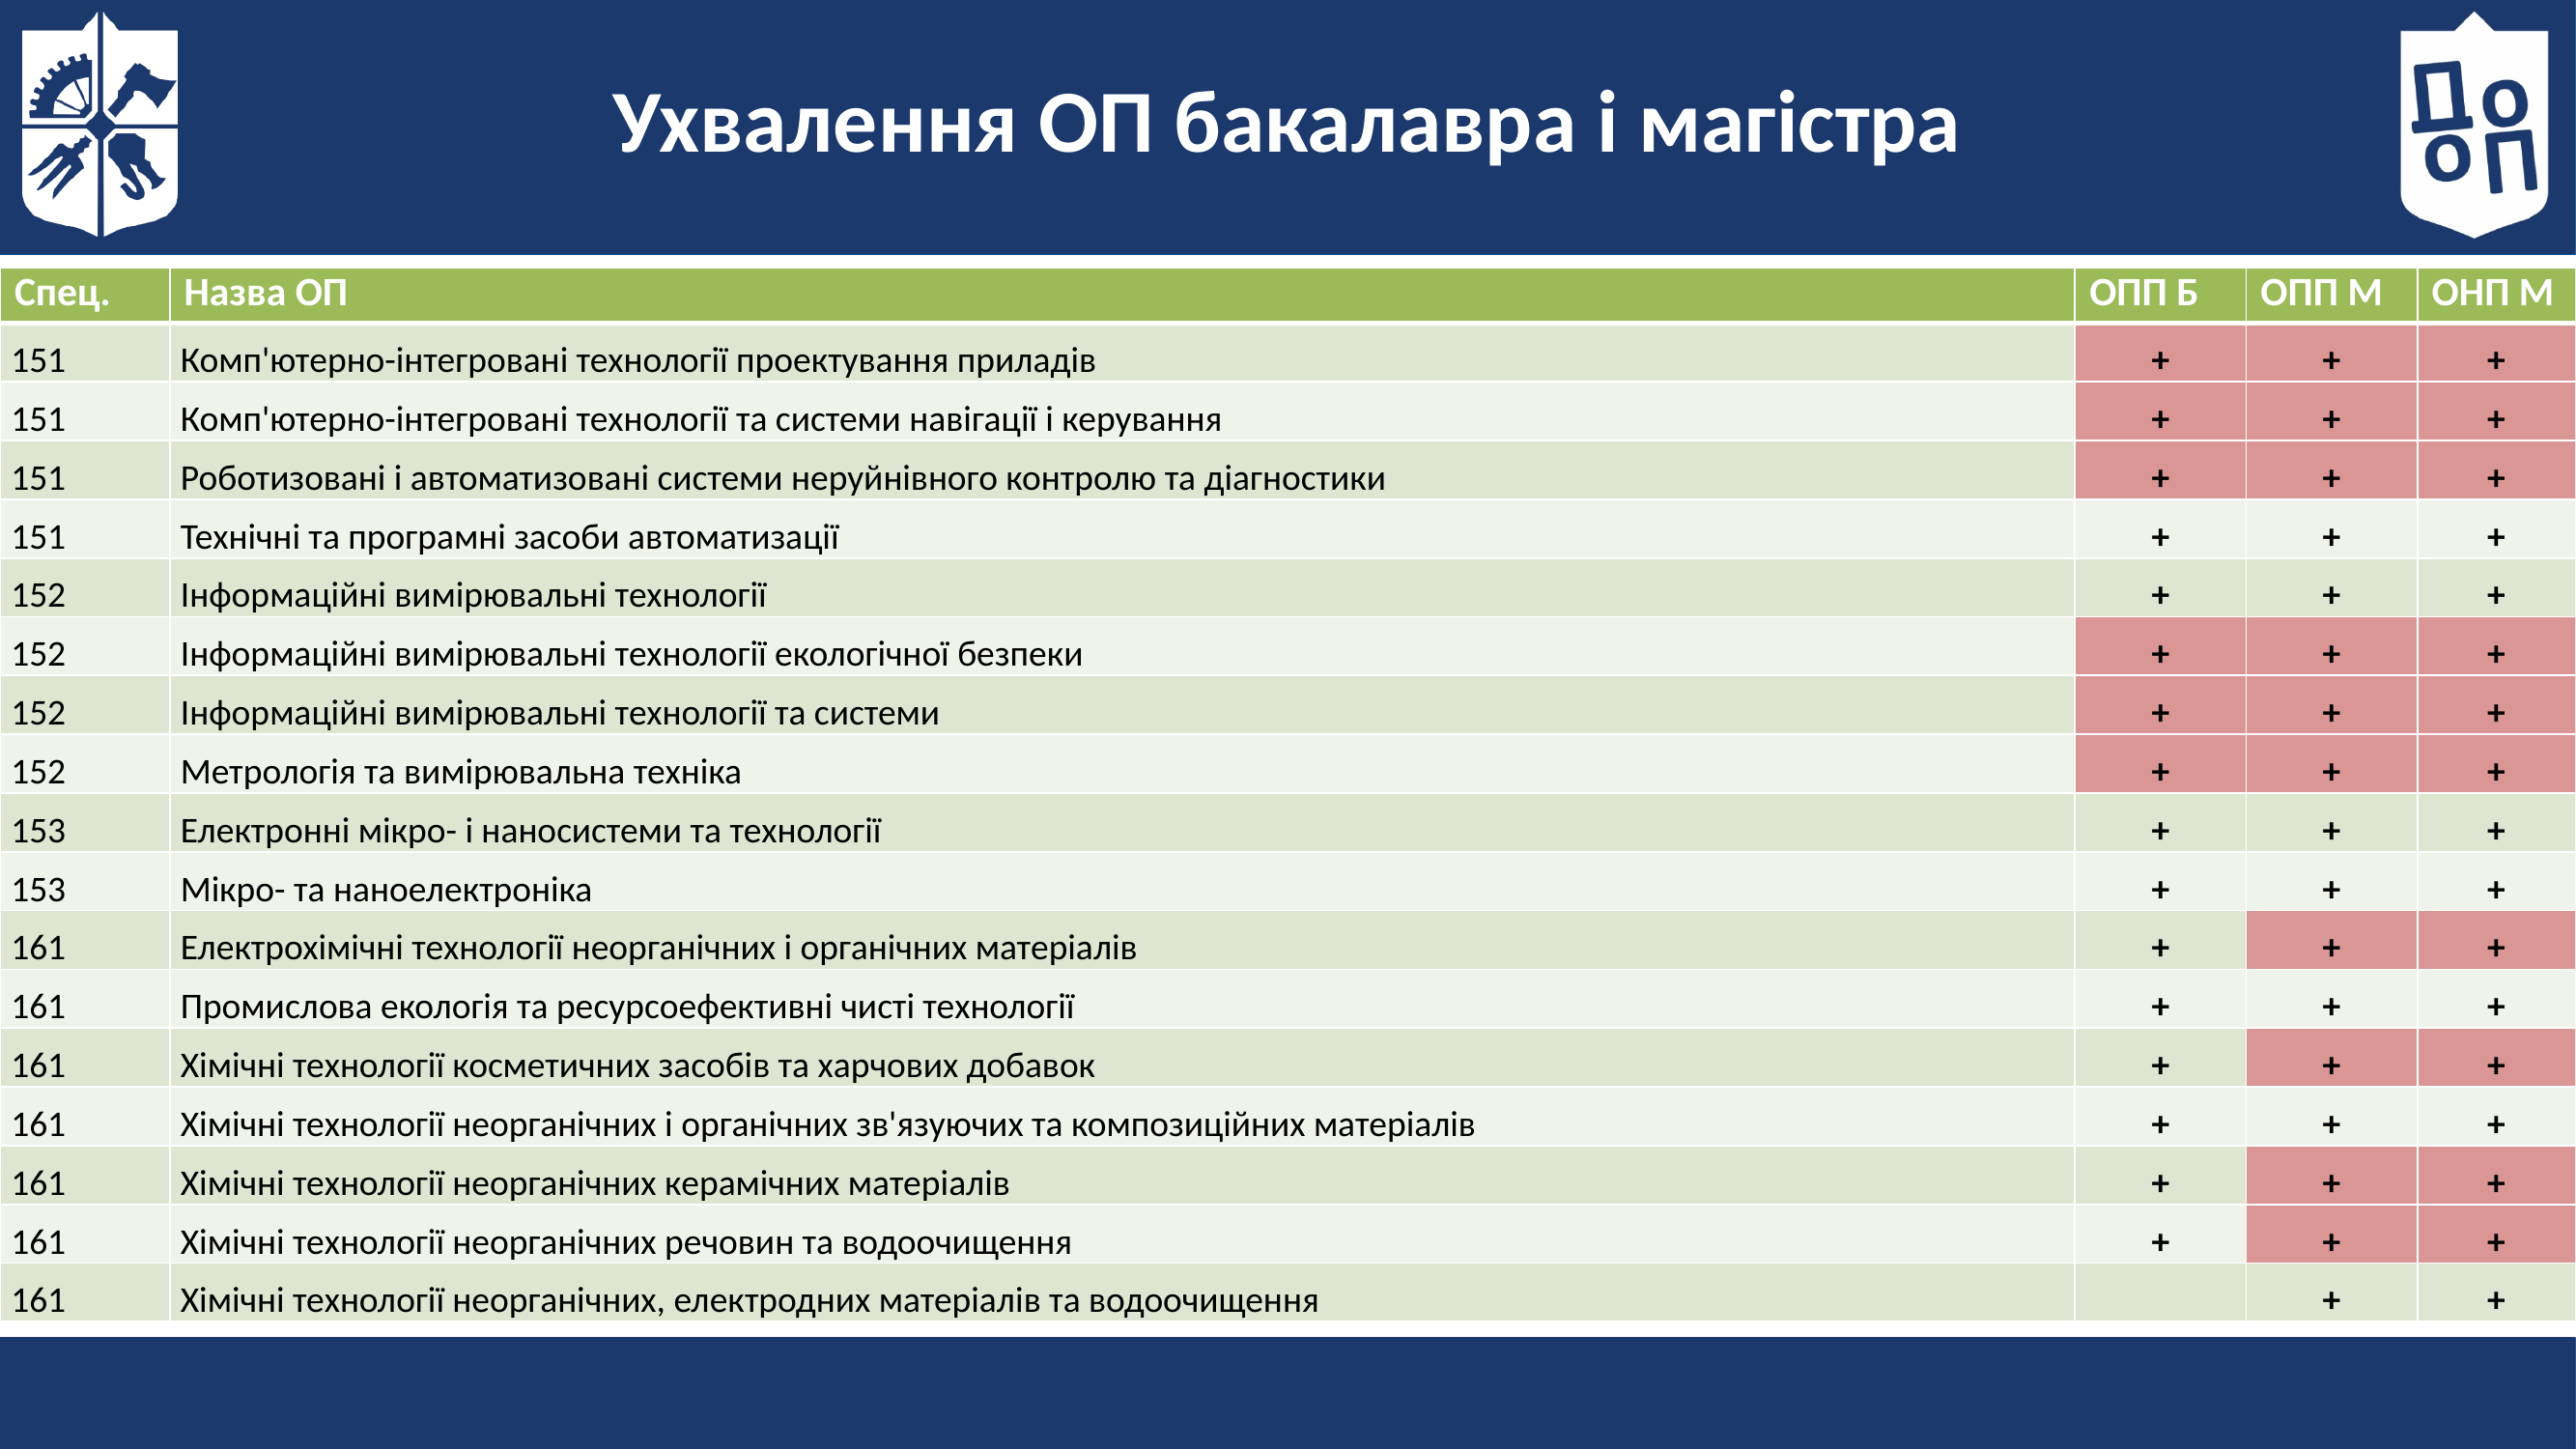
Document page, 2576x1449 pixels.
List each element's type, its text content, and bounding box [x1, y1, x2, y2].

table_cell + [2419, 441, 2575, 498]
table_header ОПП Б [2076, 269, 2246, 321]
table_cell + [2419, 1264, 2575, 1321]
table_cell Метрологія та вимірювальна техніка [171, 735, 2074, 792]
table_cell Мікро- та наноелектроніка [171, 853, 2074, 910]
table_cell 151 [1, 500, 169, 557]
table_cell 161 [1, 1147, 169, 1204]
table_cell 161 [1, 1088, 169, 1145]
table_cell Хімічні технології неорганічних речовин та водоочищення [171, 1206, 2074, 1263]
table_cell Хімічні технології неорганічних і органічних зв'язуючих та композиційних матеріалів [171, 1088, 2074, 1145]
table_cell Роботизовані і автоматизовані системи неруйнівного контролю та діагностики [171, 441, 2074, 498]
table_cell + [2247, 970, 2417, 1027]
table_cell 151 [1, 326, 169, 381]
table_cell + [2076, 500, 2246, 557]
table_cell Комп'ютерно-інтегровані технології та системи навігації і керування [171, 383, 2074, 440]
table_cell + [2076, 735, 2246, 792]
table_cell + [2076, 1029, 2246, 1086]
table_cell 151 [1, 383, 169, 440]
table_cell + [2247, 1147, 2417, 1204]
table_cell + [2076, 676, 2246, 733]
table_header Спец. [1, 269, 169, 321]
table_cell + [2076, 441, 2246, 498]
table_cell 151 [1, 441, 169, 498]
table_cell Промислова екологія та ресурсоефективні чисті технології [171, 970, 2074, 1027]
table_cell + [2247, 1264, 2417, 1321]
table_cell + [2076, 853, 2246, 910]
table_cell 161 [1, 970, 169, 1027]
table_cell + [2419, 676, 2575, 733]
table_cell + [2247, 441, 2417, 498]
table_header Назва ОП [171, 269, 2074, 321]
table_cell 161 [1, 1206, 169, 1263]
table_cell + [2076, 794, 2246, 851]
table_cell + [2247, 911, 2417, 969]
table_cell + [2419, 383, 2575, 440]
table_header ОПП М [2247, 269, 2417, 321]
table_cell Інформаційні вимірювальні технології та системи [171, 676, 2074, 733]
table_cell + [2419, 500, 2575, 557]
table_cell + [2247, 1206, 2417, 1263]
table_cell + [2419, 794, 2575, 851]
table_cell + [2076, 559, 2246, 616]
table_cell + [2419, 1206, 2575, 1263]
table_cell + [2076, 970, 2246, 1027]
picture [22, 12, 178, 237]
table_header ОНП М [2419, 269, 2575, 321]
table_cell 161 [1, 1264, 169, 1321]
table_cell + [2247, 1088, 2417, 1145]
table_cell + [2419, 735, 2575, 792]
picture [2392, 5, 2555, 246]
table_cell + [2076, 617, 2246, 674]
table_cell 161 [1, 1029, 169, 1086]
table_cell 152 [1, 676, 169, 733]
table_cell Електрохімічні технології неорганічних і органічних матеріалів [171, 911, 2074, 969]
table_cell + [2247, 617, 2417, 674]
table_cell [2076, 1264, 2246, 1321]
table_cell + [2076, 383, 2246, 440]
table_cell Технічні та програмні засоби автоматизації [171, 500, 2074, 557]
table_cell + [2247, 676, 2417, 733]
table_cell Хімічні технології неорганічних, електродних матеріалів та водоочищення [171, 1264, 2074, 1321]
table_cell + [2247, 559, 2417, 616]
table_cell + [2419, 326, 2575, 381]
table_cell + [2247, 853, 2417, 910]
table_cell 153 [1, 853, 169, 910]
table_cell + [2419, 853, 2575, 910]
table_cell + [2247, 1029, 2417, 1086]
table_cell + [2076, 1088, 2246, 1145]
table_cell + [2076, 911, 2246, 969]
table_cell + [2076, 1206, 2246, 1263]
table_cell + [2076, 1147, 2246, 1204]
table_cell + [2247, 735, 2417, 792]
table_cell + [2419, 1029, 2575, 1086]
table_cell Хімічні технології неорганічних керамічних матеріалів [171, 1147, 2074, 1204]
table_cell + [2419, 1088, 2575, 1145]
table_cell + [2247, 500, 2417, 557]
table_cell + [2419, 911, 2575, 969]
table_cell 152 [1, 735, 169, 792]
table_cell + [2419, 617, 2575, 674]
table_cell Інформаційні вимірювальні технології екологічної безпеки [171, 617, 2074, 674]
table_cell + [2419, 970, 2575, 1027]
table_cell Інформаційні вимірювальні технології [171, 559, 2074, 616]
text_box Ухвалення ОП бакалавра і магістра [329, 30, 2246, 213]
table_cell 152 [1, 617, 169, 674]
table_cell + [2419, 1147, 2575, 1204]
table_cell + [2247, 794, 2417, 851]
table_cell 161 [1, 911, 169, 969]
table_cell 152 [1, 559, 169, 616]
table_cell 153 [1, 794, 169, 851]
table_cell + [2419, 559, 2575, 616]
table_cell + [2247, 383, 2417, 440]
table_cell Хімічні технології косметичних засобів та харчових добавок [171, 1029, 2074, 1086]
table_cell Комп'ютерно-інтегровані технології проектування приладів [171, 326, 2074, 381]
table_cell + [2247, 326, 2417, 381]
table_cell + [2076, 326, 2246, 381]
table_cell Електронні мікро- і наносистеми та технології [171, 794, 2074, 851]
